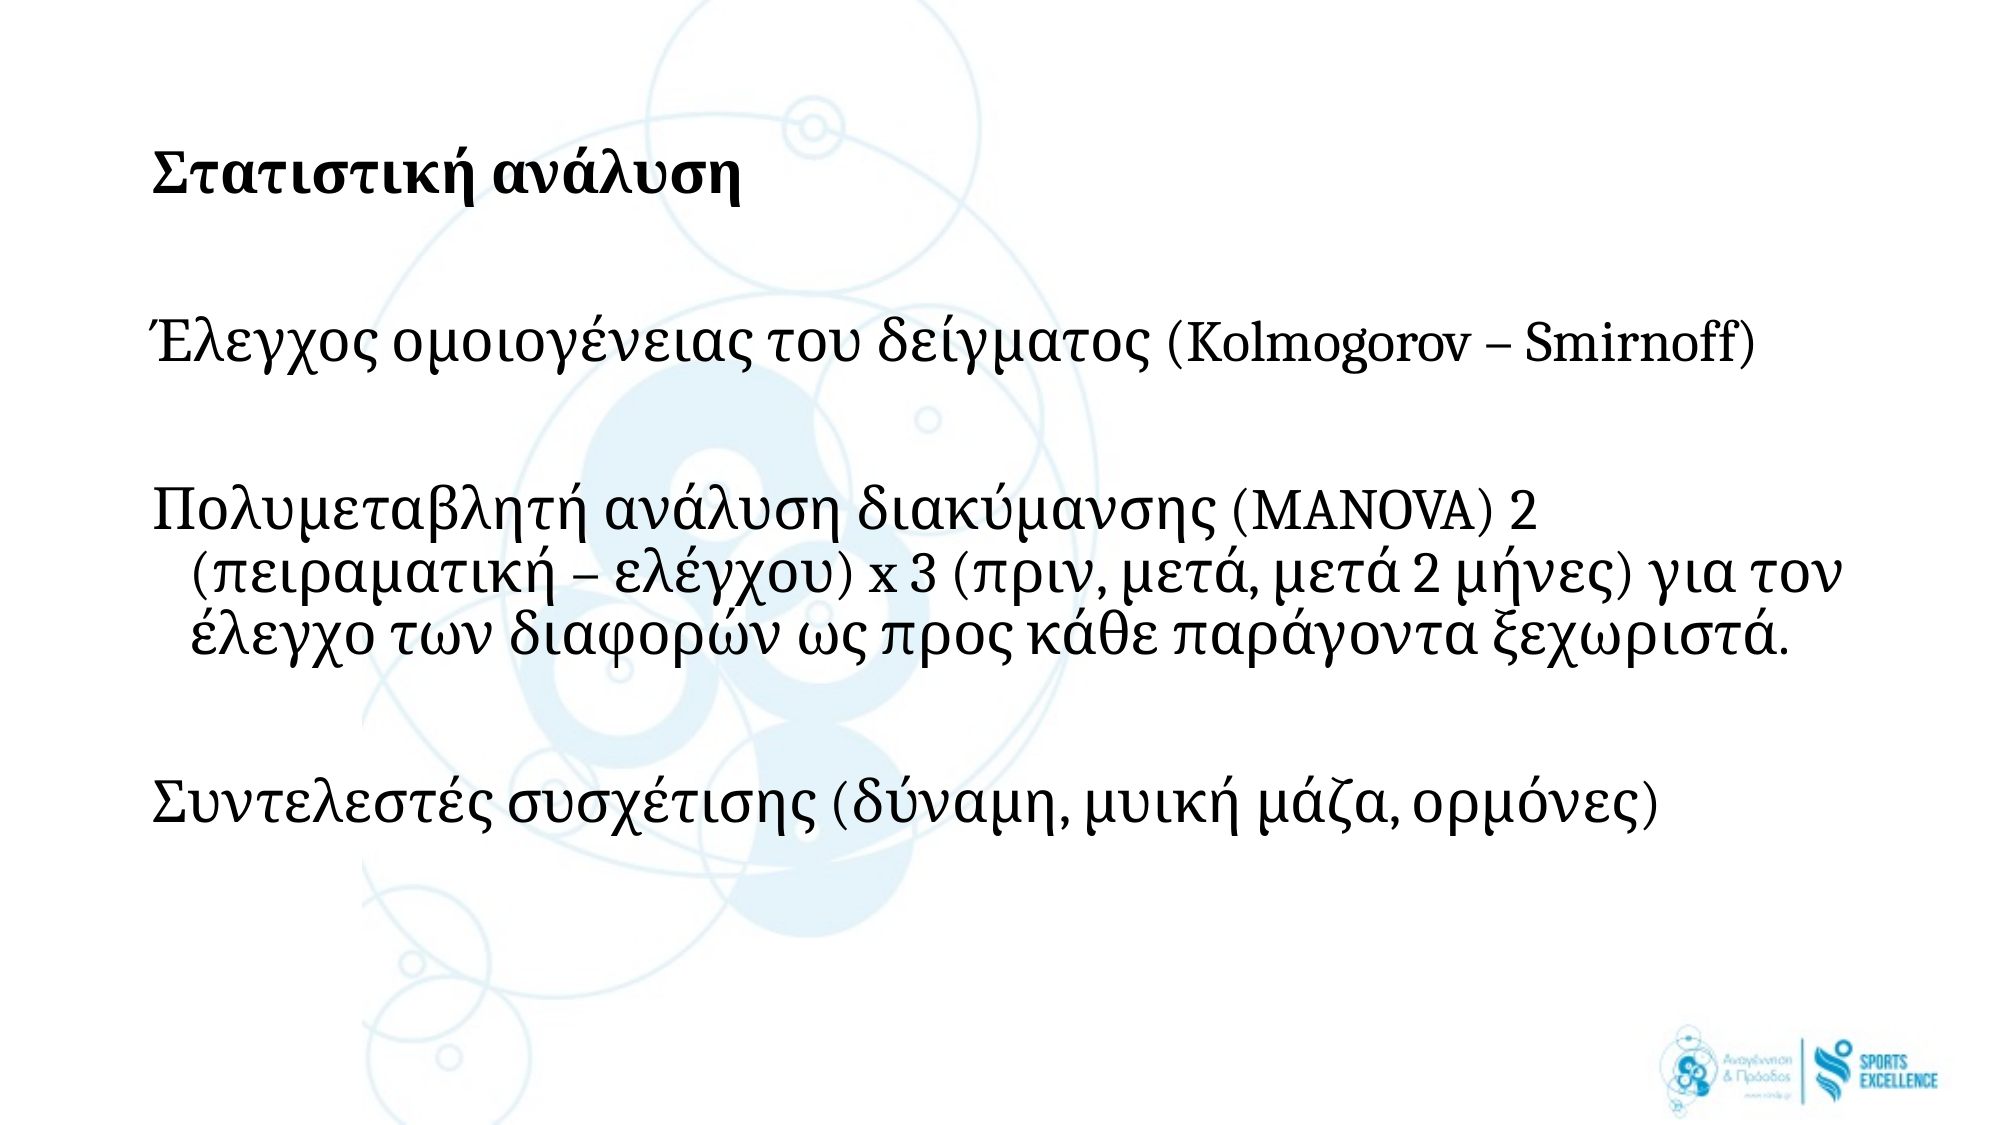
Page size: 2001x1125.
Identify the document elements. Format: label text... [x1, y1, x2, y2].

list Στατιστική ανάλυση Έλεγχος ομοιογένειας του δείγματος (Kolmogorov – Smirnoff) Πολυμεταβλητή ανάλυση διακύμανσης (MANOVA) 2 (πειραματική – ελέγχου) x 3 (πριν, μετά, μετά 2 μήνες) για τον έλεγχο των διαφορών ως προς κάθε παράγοντα ξεχωριστά. Συντελεστές συσχέτισης (δύναμη, μυική μάζα, ορμόνες) [137, 136, 1863, 1014]
picture [362, 0, 1955, 1125]
